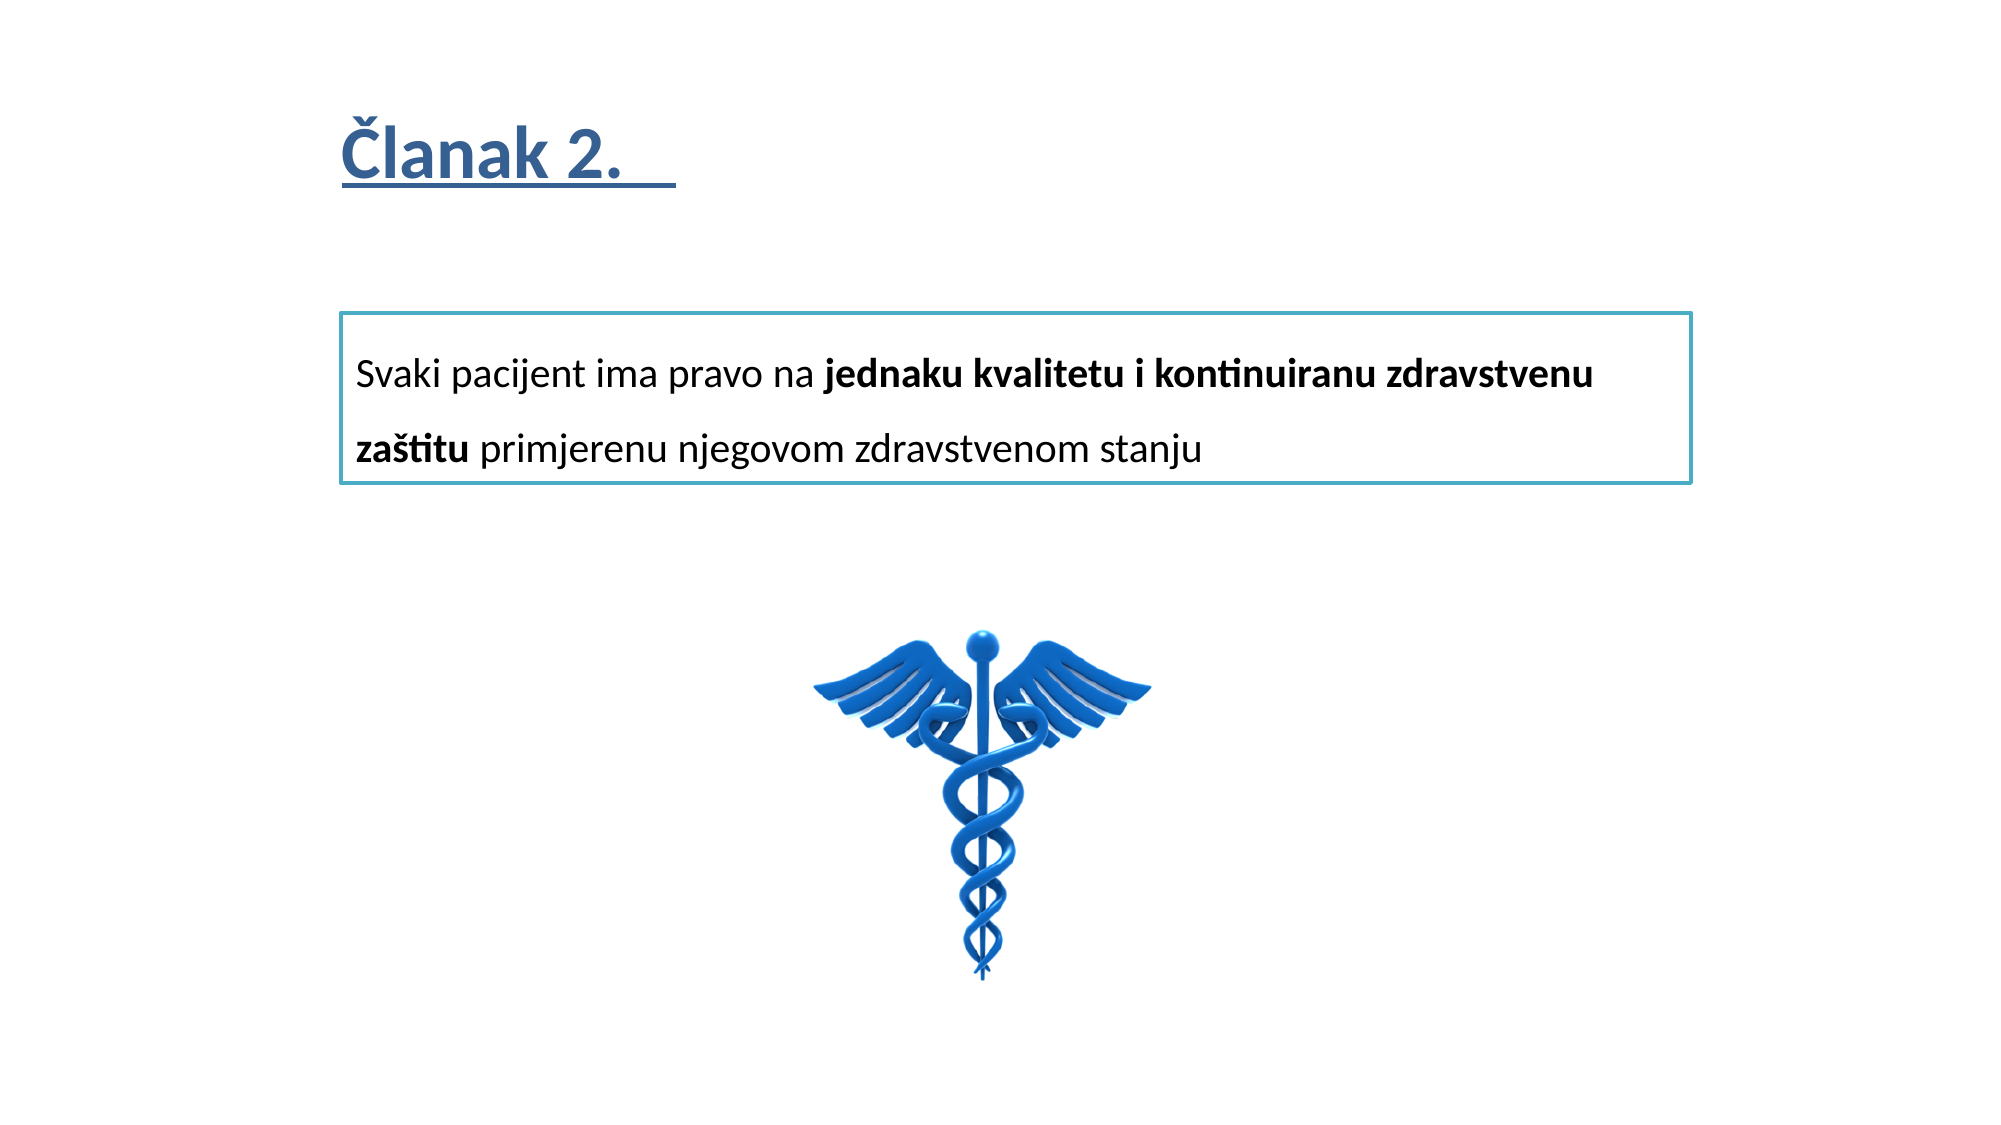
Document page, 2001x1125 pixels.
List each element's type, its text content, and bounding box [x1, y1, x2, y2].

list Svaki pacijent ima pravo na jednaku kvalitetu i kontinuiranu zdravstvenu zaštitu primjerenu njegovom zdravstvenom stanju [339, 311, 1693, 485]
text_box Članak 2. [326, 54, 1677, 243]
picture [798, 609, 1168, 1071]
